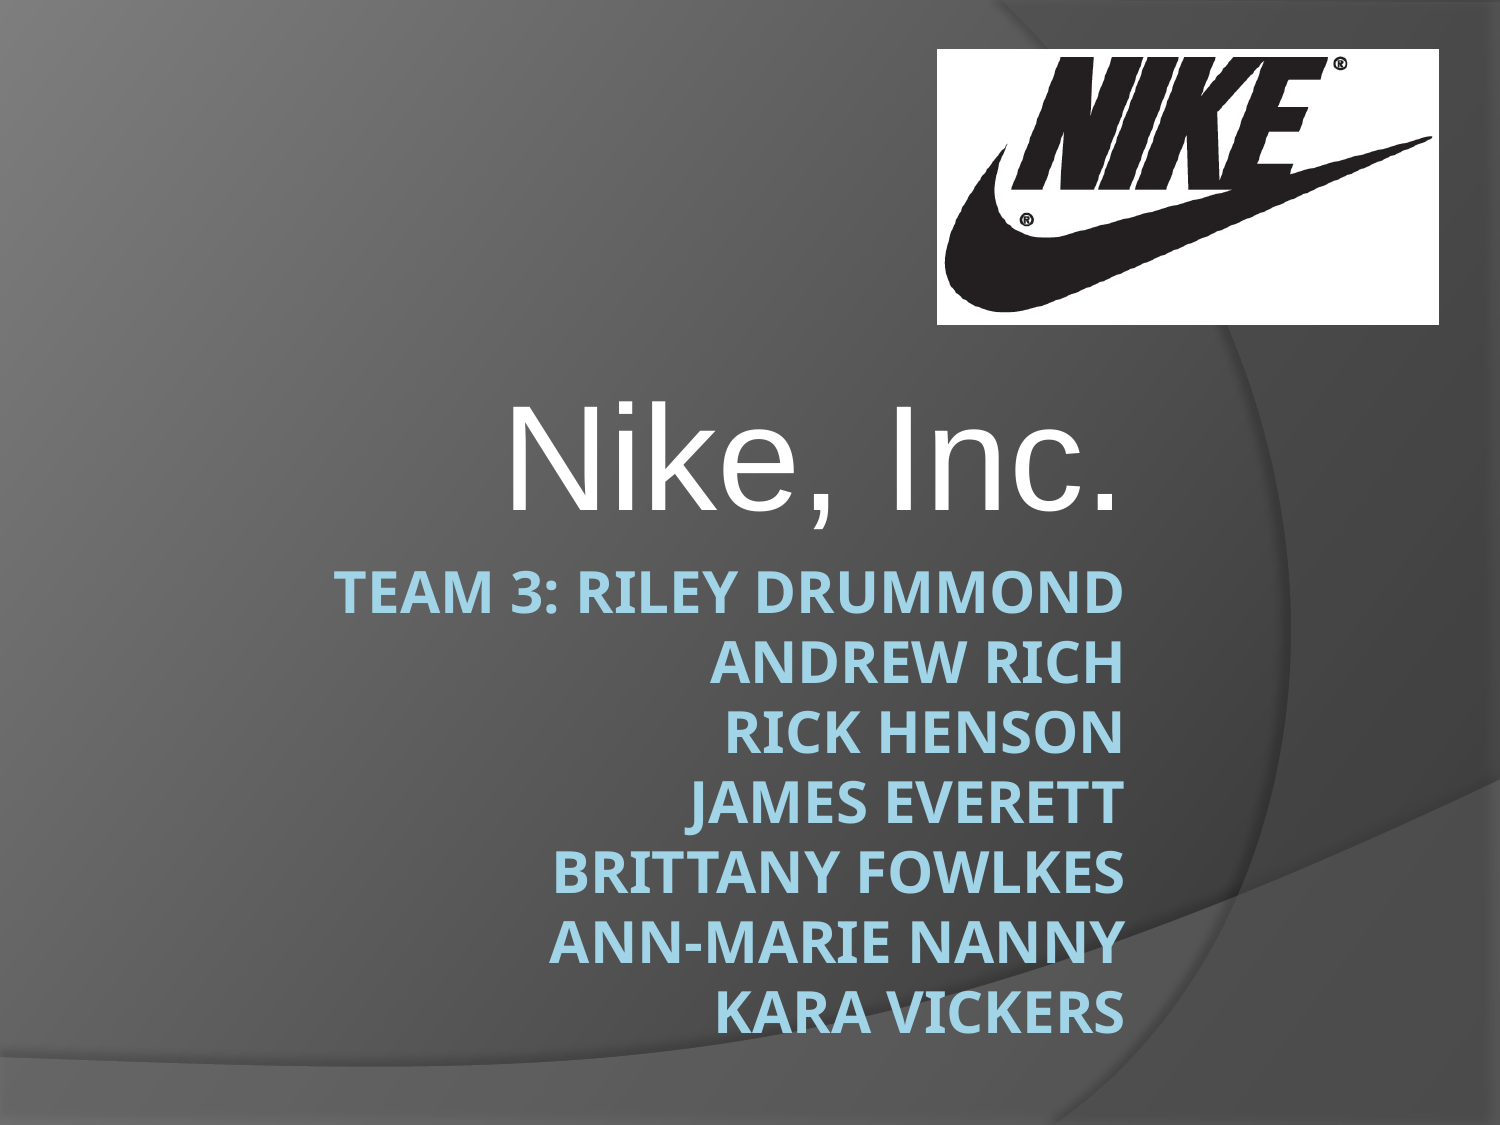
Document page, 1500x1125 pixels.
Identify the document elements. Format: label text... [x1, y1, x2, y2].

picture [937, 49, 1439, 326]
title Team 3: Riley Drummond Andrew Rich Rick Henson James Everett Brittany Fowlkes Ann-Marie Nanny Kara vickers [70, 547, 1134, 925]
subtitle Nike, Inc. [71, 253, 1134, 541]
